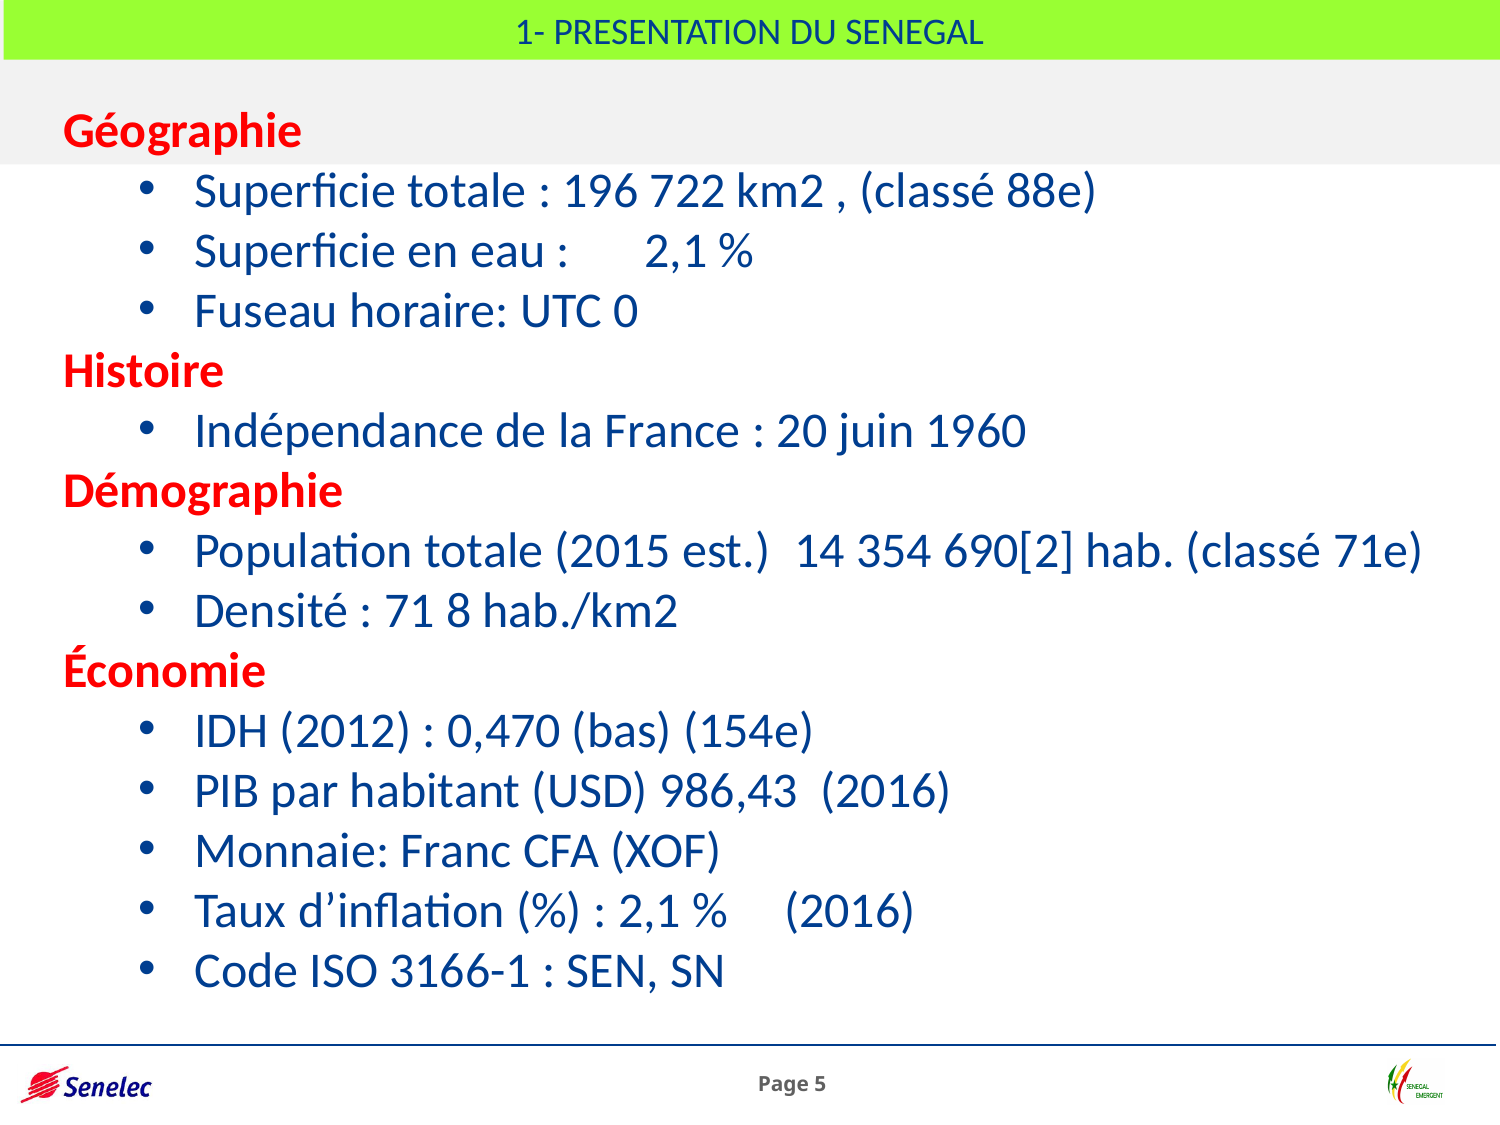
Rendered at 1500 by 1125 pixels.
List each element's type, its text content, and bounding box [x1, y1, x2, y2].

text_box 1- PRESENTATION DU SENEGAL [3, 0, 1500, 60]
text_box Géographie Superficie totale : 196 722 km2 , (classé 88e) Superficie en eau : 2,1 % Fuseau horaire: UTC 0 Histoire Indépendance de la France : 20 juin 1960 Démographie Population totale (2015 est.) 14 354 690[2] hab. (classé 71e) Densité : 71 8 hab./km2 Économie IDH (2012) : 0,470 (bas) (154e) PIB par habitant (USD) 986,43 (2016) Monnaie: Franc CFA (XOF) Taux d’inflation (%) : 2,1 % (2016) Code ISO 3166-1 : SEN, SN [48, 89, 1459, 1125]
picture [17, 1064, 48, 1104]
